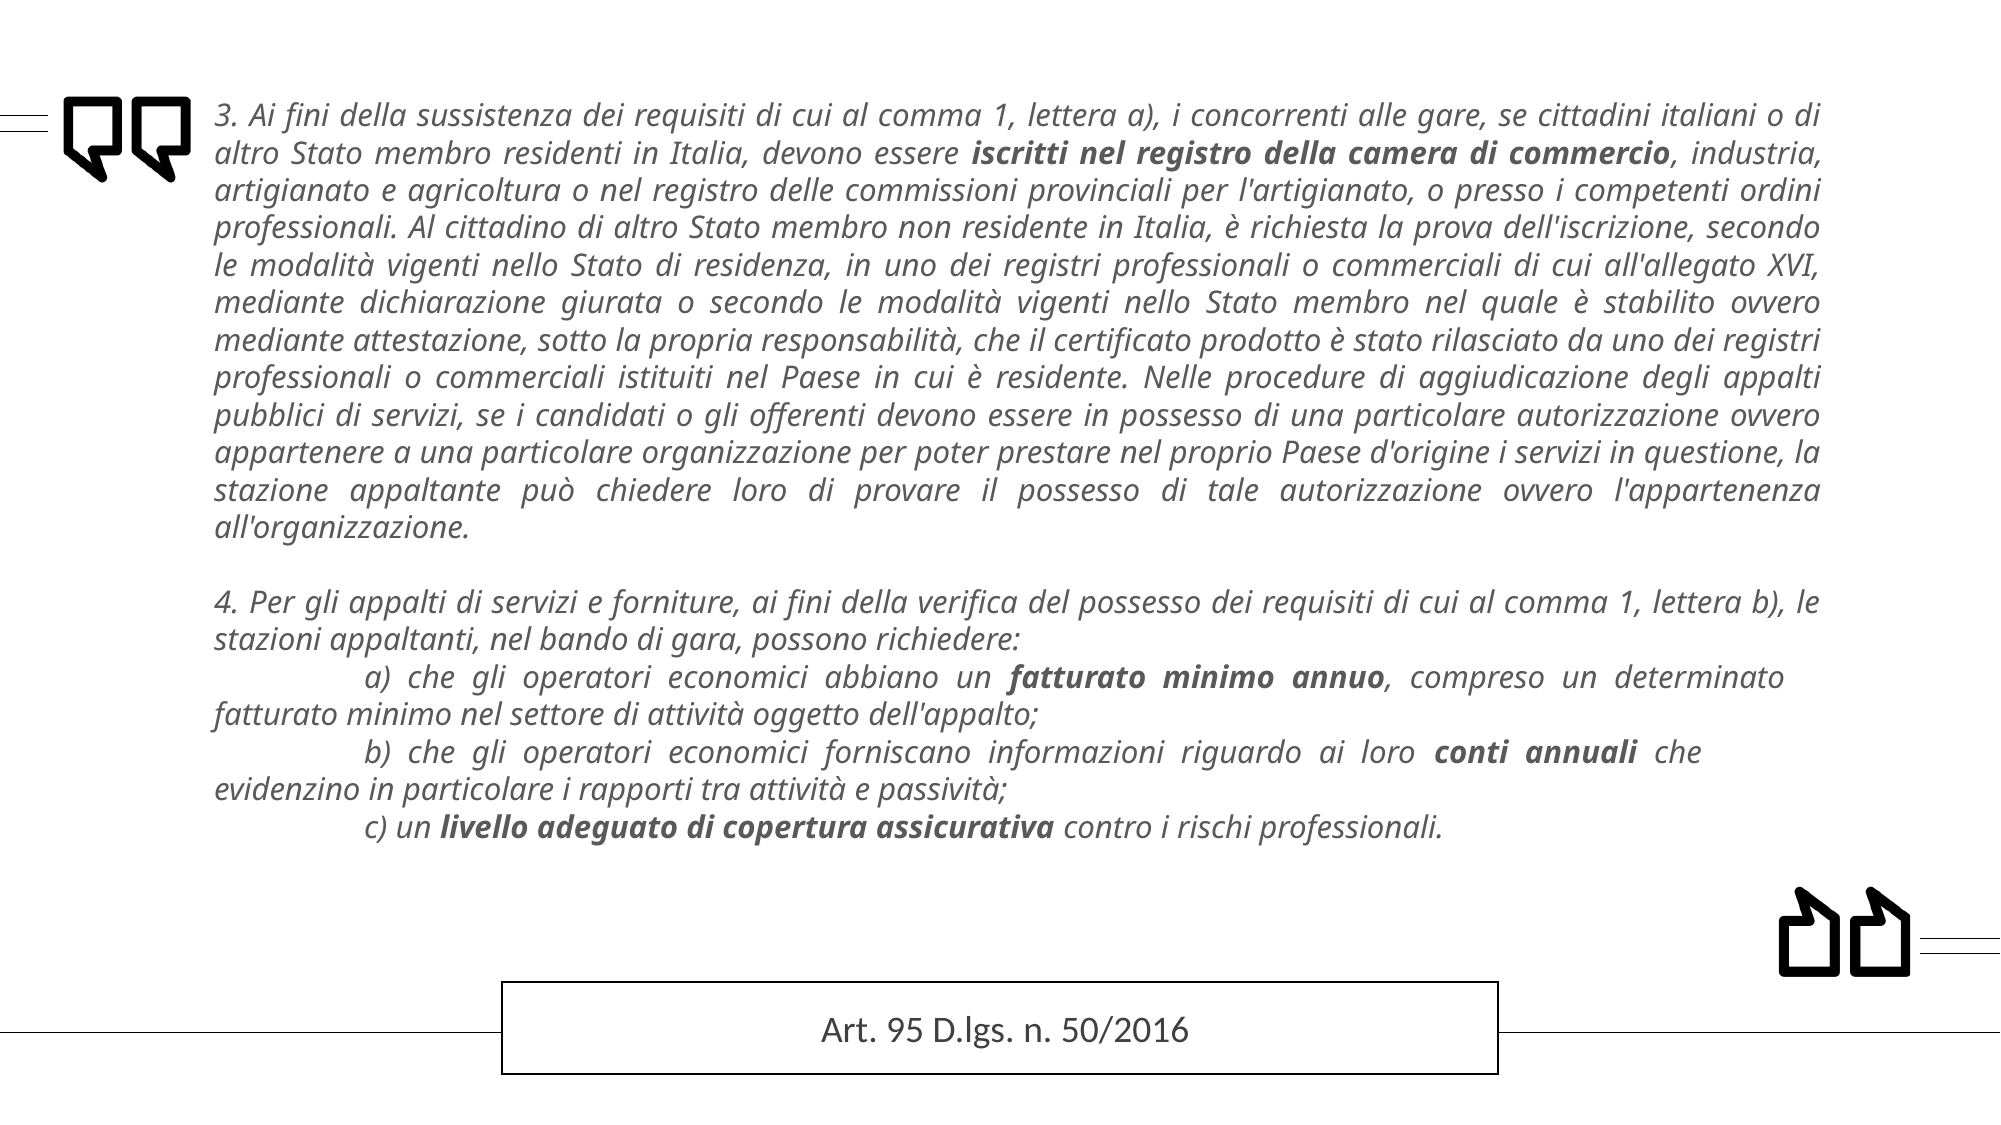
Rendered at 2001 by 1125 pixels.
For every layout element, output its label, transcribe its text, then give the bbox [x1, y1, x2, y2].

picture [63, 72, 200, 190]
text_box 3. Ai fini della sussistenza dei requisiti di cui al comma 1, lettera a), i concorrenti alle gare, se cittadini italiani o di altro Stato membro residenti in Italia, devono essere iscritti nel registro della camera di commercio, industria, artigianato e agricoltura o nel registro delle commissioni provinciali per l'artigianato, o presso i competenti ordini professionali. Al cittadino di altro Stato membro non residente in Italia, è richiesta la prova dell'iscrizione, secondo le modalità vigenti nello Stato di residenza, in uno dei registri professionali o commerciali di cui all'allegato XVI, mediante dichiarazione giurata o secondo le modalità vigenti nello Stato membro nel quale è stabilito ovvero mediante attestazione, sotto la propria responsabilità, che il certificato prodotto è stato rilasciato da uno dei registri professionali o commerciali istituiti nel Paese in cui è residente. Nelle procedure di aggiudicazione degli appalti pubblici di servizi, se i candidati o gli offerenti devono essere in possesso di una particolare autorizzazione ovvero appartenere a una particolare organizzazione per poter prestare nel proprio Paese d'origine i servizi in questione, la stazione appaltante può chiedere loro di provare il possesso di tale autorizzazione ovvero l'appartenenza all'organizzazione. 4. Per gli appalti di servizi e forniture, ai fini della verifica del possesso dei requisiti di cui al comma 1, lettera b), le stazioni appaltanti, nel bando di gara, possono richiedere: a) che gli operatori economici abbiano un fatturato minimo annuo, compreso un determinato fatturato minimo nel settore di attività oggetto dell'appalto; b) che gli operatori economici forniscano informazioni riguardo ai loro conti annuali che evidenzino in particolare i rapporti tra attività e passività; c) un livello adeguato di copertura assicurativa contro i rischi professionali. [199, 50, 1838, 852]
picture [1774, 880, 1911, 1002]
text_box Art. 95 D.lgs. n. 50/2016 [600, 997, 1411, 1058]
text_box [501, 981, 1499, 1075]
